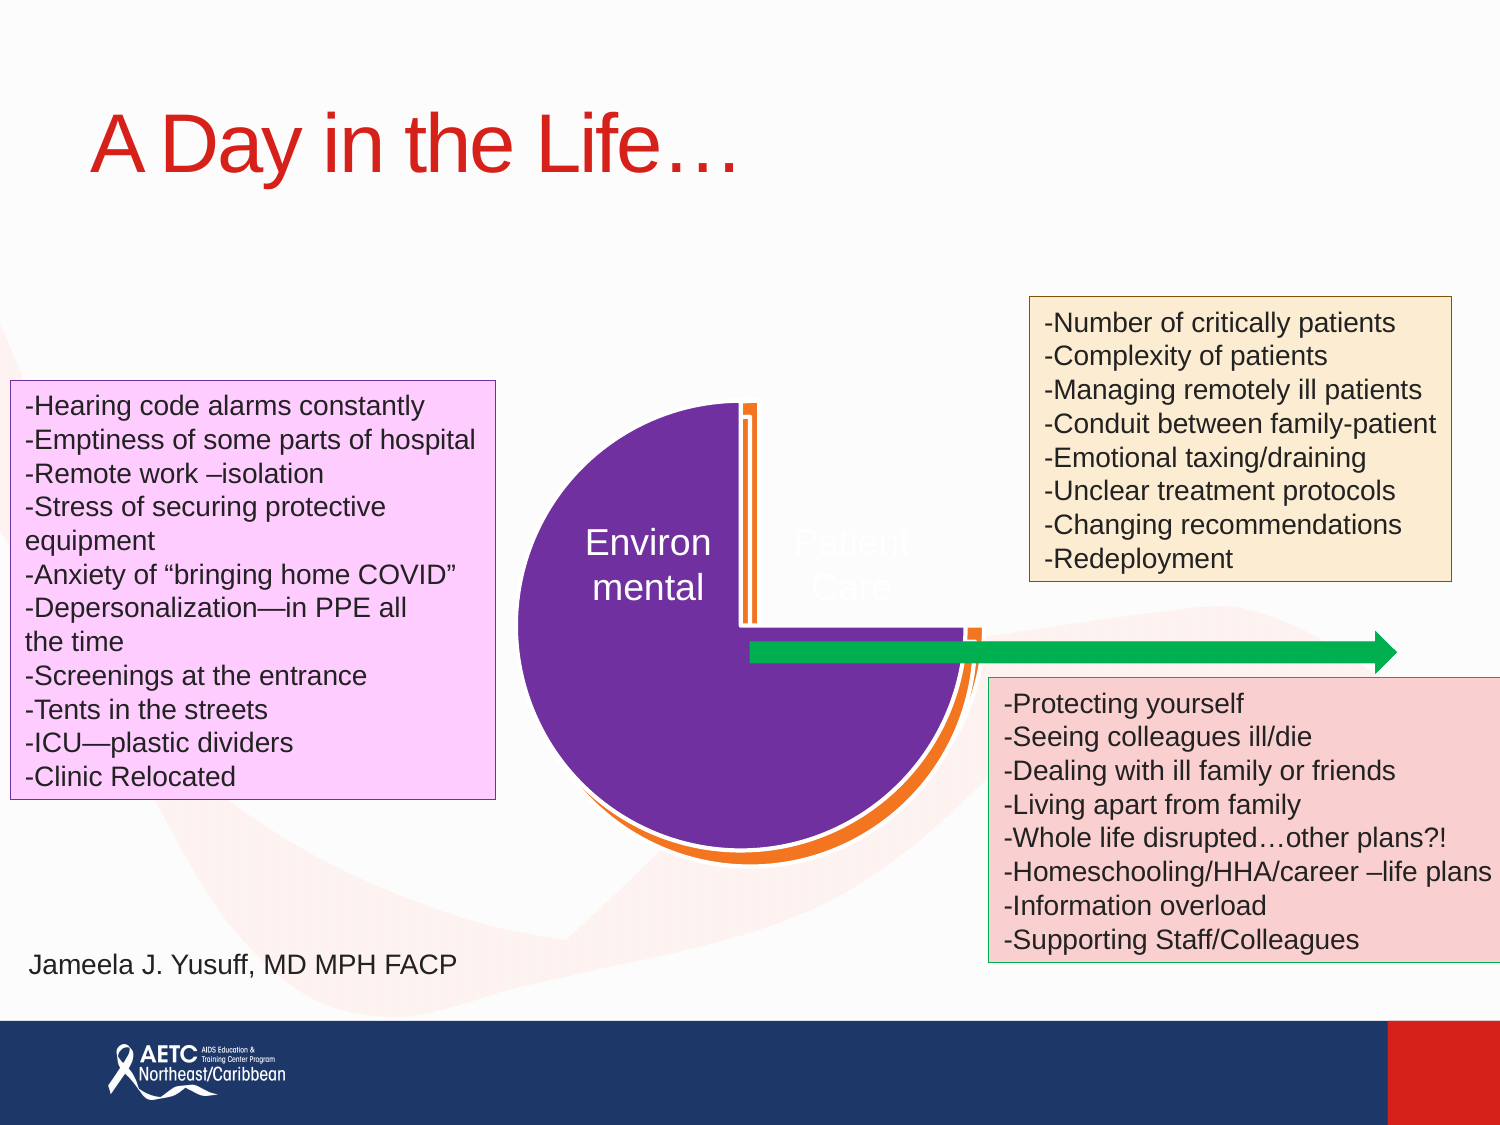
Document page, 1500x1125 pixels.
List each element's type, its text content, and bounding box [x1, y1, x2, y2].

title A Day in the Life… [75, 45, 1440, 233]
picture [108, 1044, 285, 1100]
text_box -Protecting yourself -Seeing colleagues ill/die -Dealing with ill family or friends -Living apart from family -Whole life disrupted…other plans?! -Homeschooling/HHA/career –life plans -Information overload -Supporting Staff/Colleagues [988, 677, 1500, 963]
picture [0, 0, 1500, 1017]
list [102, 327, 1398, 865]
text_box Jameela J. Yusuff, MD MPH FACP [13, 938, 474, 988]
text_box -Hearing code alarms constantly -Emptiness of some parts of hospital -Remote work –isolation -Stress of securing protective equipment -Anxiety of “bringing home COVID” -Depersonalization—in PPE all the time -Screenings at the entrance -Tents in the streets -ICU—plastic dividers -Clinic Relocated [10, 380, 99, 800]
text_box -Number of critically patients -Complexity of patients -Managing remotely ill patients -Conduit between family-patient -Emotional taxing/draining -Unclear treatment protocols -Changing recommendations -Redeployment [1029, 296, 1452, 582]
